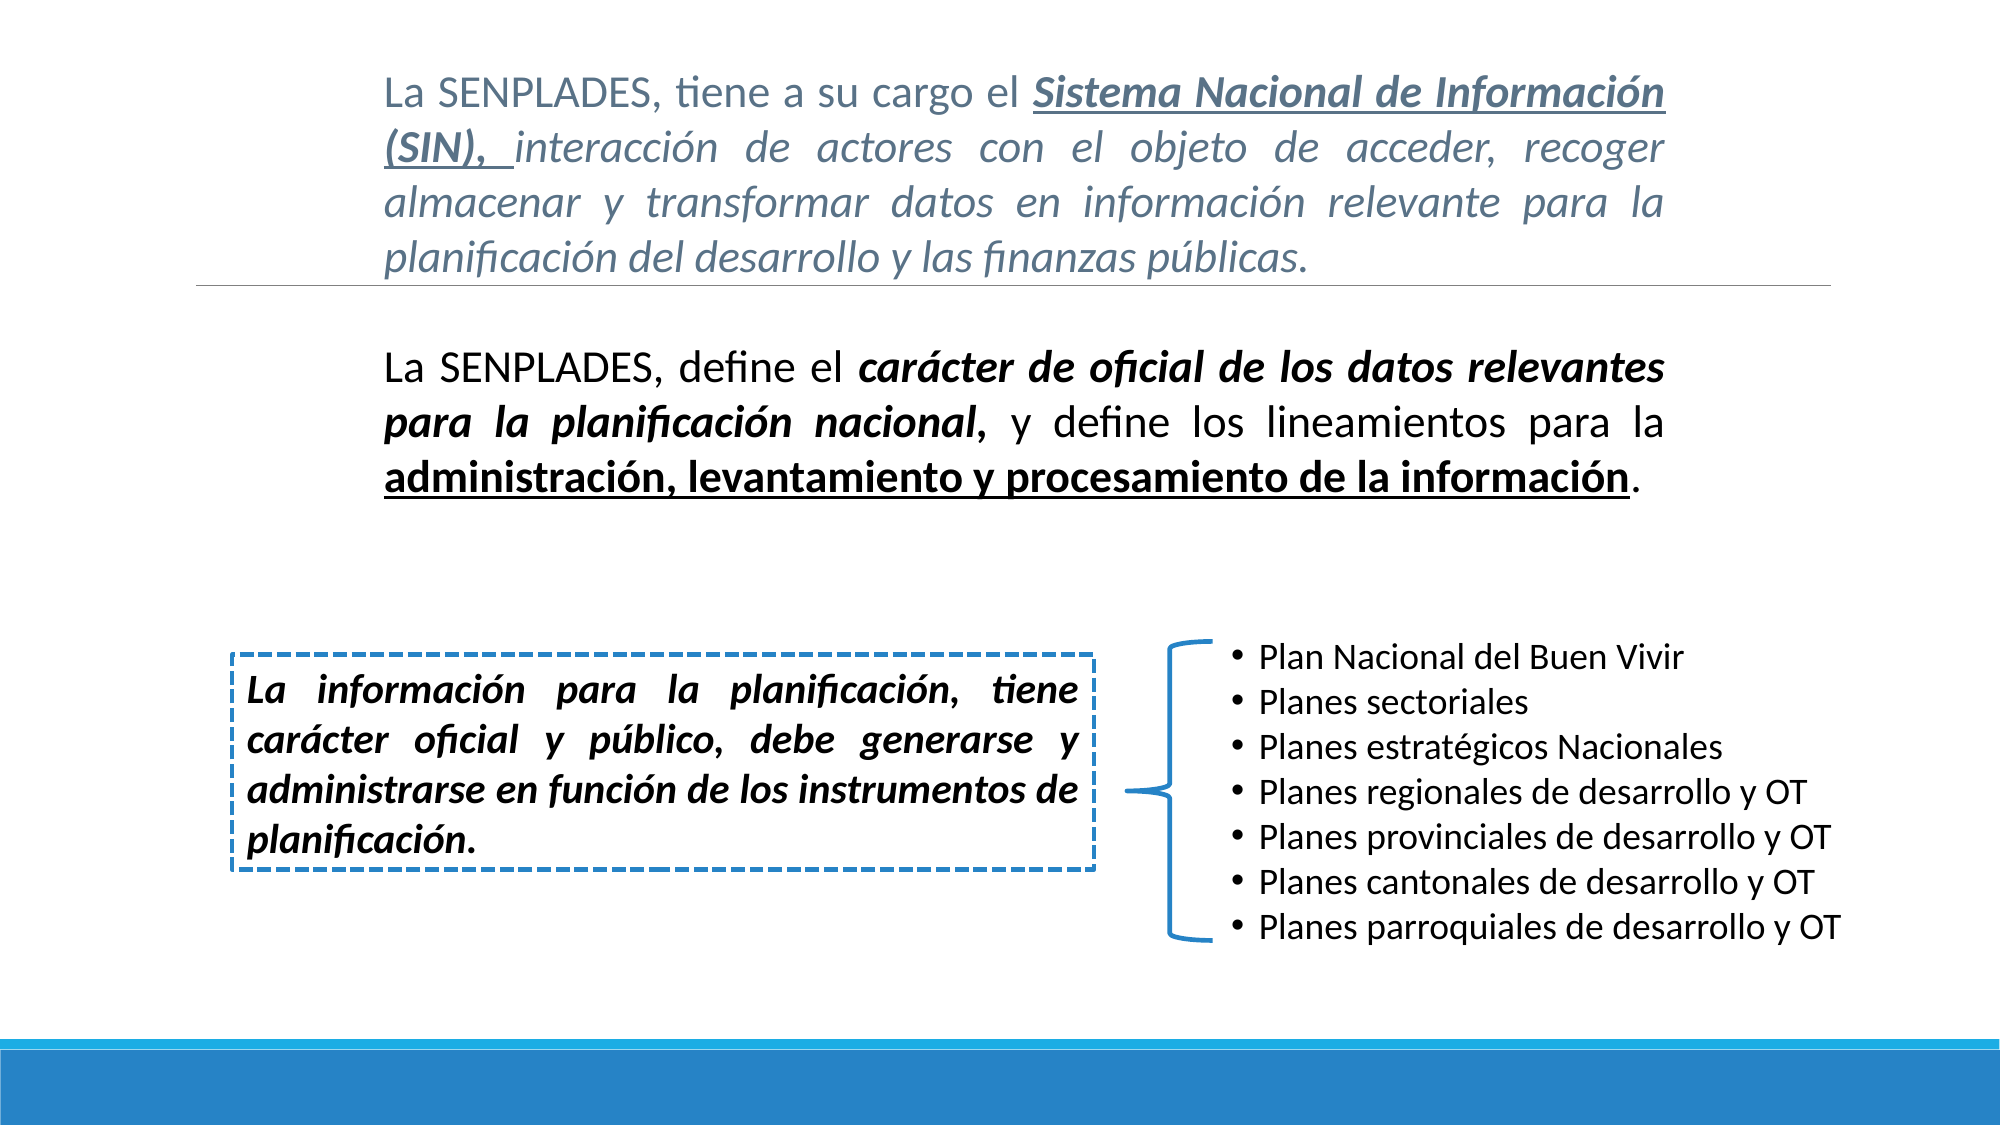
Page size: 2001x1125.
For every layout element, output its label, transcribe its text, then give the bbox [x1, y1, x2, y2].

text_box La información para la planificación, tiene carácter oficial y público, debe generarse y administrarse en función de los instrumentos de planificación. [232, 654, 1094, 870]
text_box Plan Nacional del Buen Vivir Planes sectoriales Planes estratégicos Nacionales Planes regionales de desarrollo y OT Planes provinciales de desarrollo y OT Planes cantonales de desarrollo y OT Planes parroquiales de desarrollo y OT [1216, 624, 1866, 955]
text_box La SENPLADES, tiene a su cargo el Sistema Nacional de Información (SIN), interacción de actores con el objeto de acceder, recoger almacenar y transformar datos en información relevante para la planificación del desarrollo y las finanzas públicas. La SENPLADES, define el carácter de oficial de los datos relevantes para la planificación nacional, y define los lineamientos para la administración, levantamiento y procesamiento de la información. [369, 54, 1681, 565]
text_box [1125, 640, 1213, 942]
